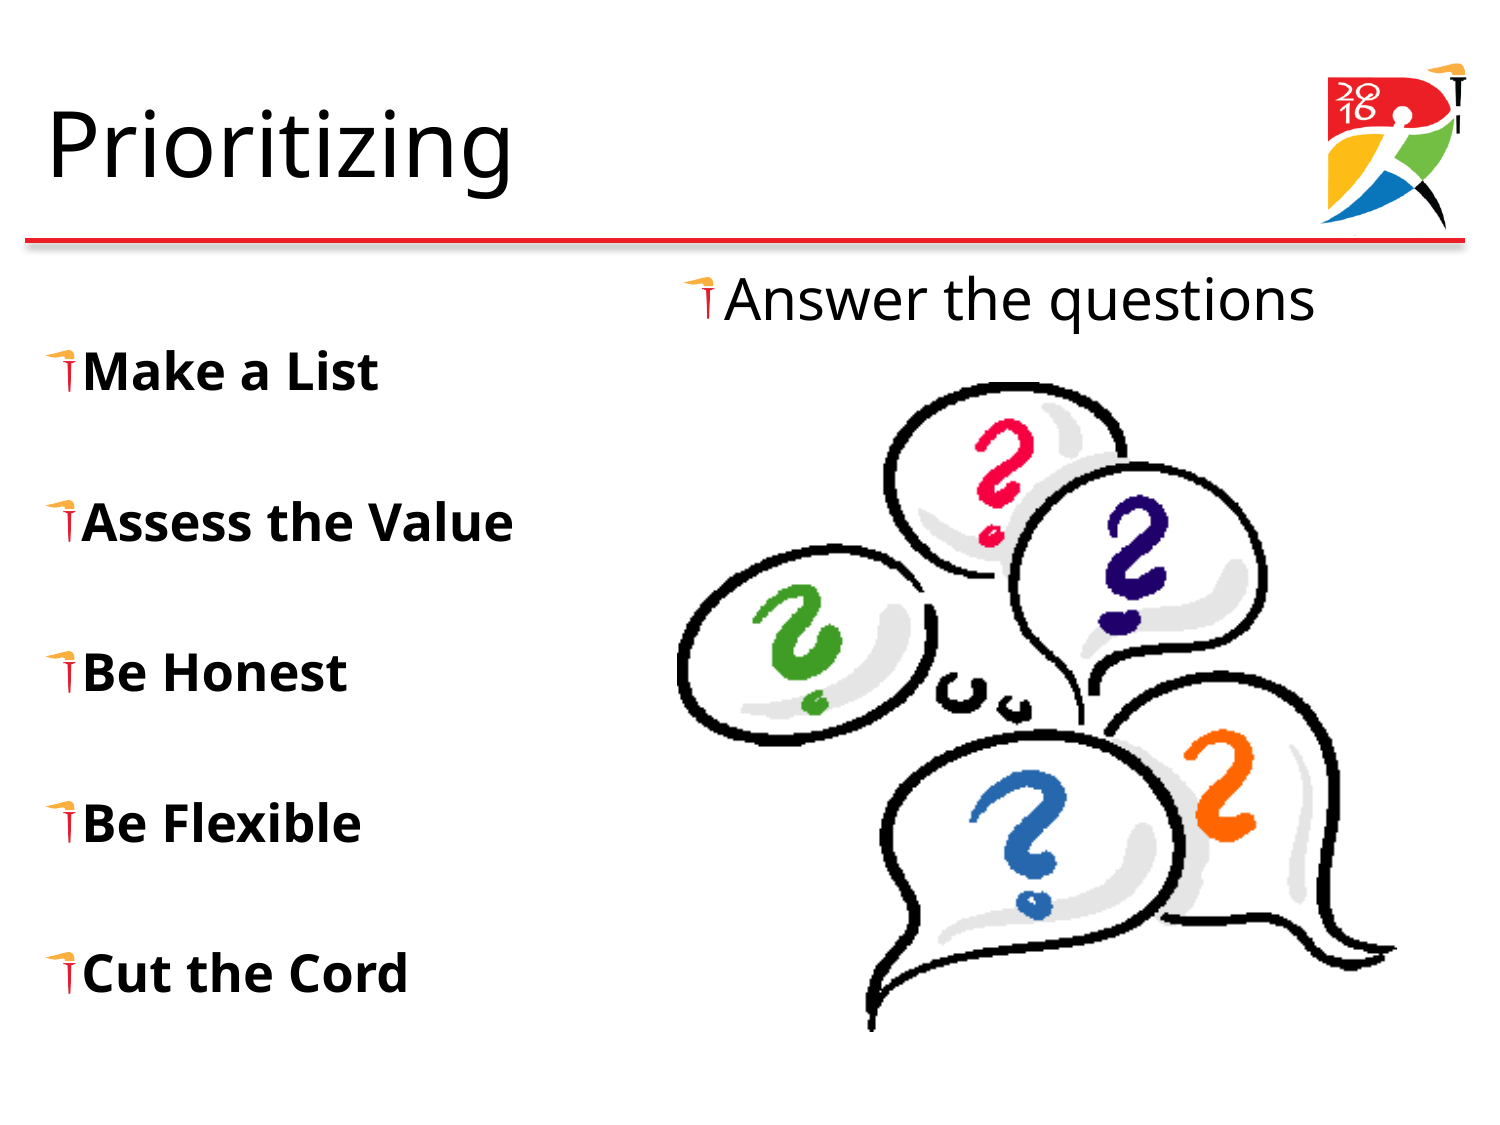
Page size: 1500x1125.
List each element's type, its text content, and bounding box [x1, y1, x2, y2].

picture [45, 952, 78, 994]
list Answer the questions [668, 262, 1476, 1014]
picture [1315, 59, 1470, 236]
picture [677, 382, 1397, 1032]
picture [45, 500, 78, 542]
picture [45, 350, 78, 392]
title Prioritizing [30, 59, 1315, 236]
list Make a List Assess the Value Be Honest Be Flexible Cut the Cord [30, 262, 668, 1014]
picture [45, 801, 78, 843]
picture [683, 277, 717, 319]
picture [45, 651, 78, 693]
